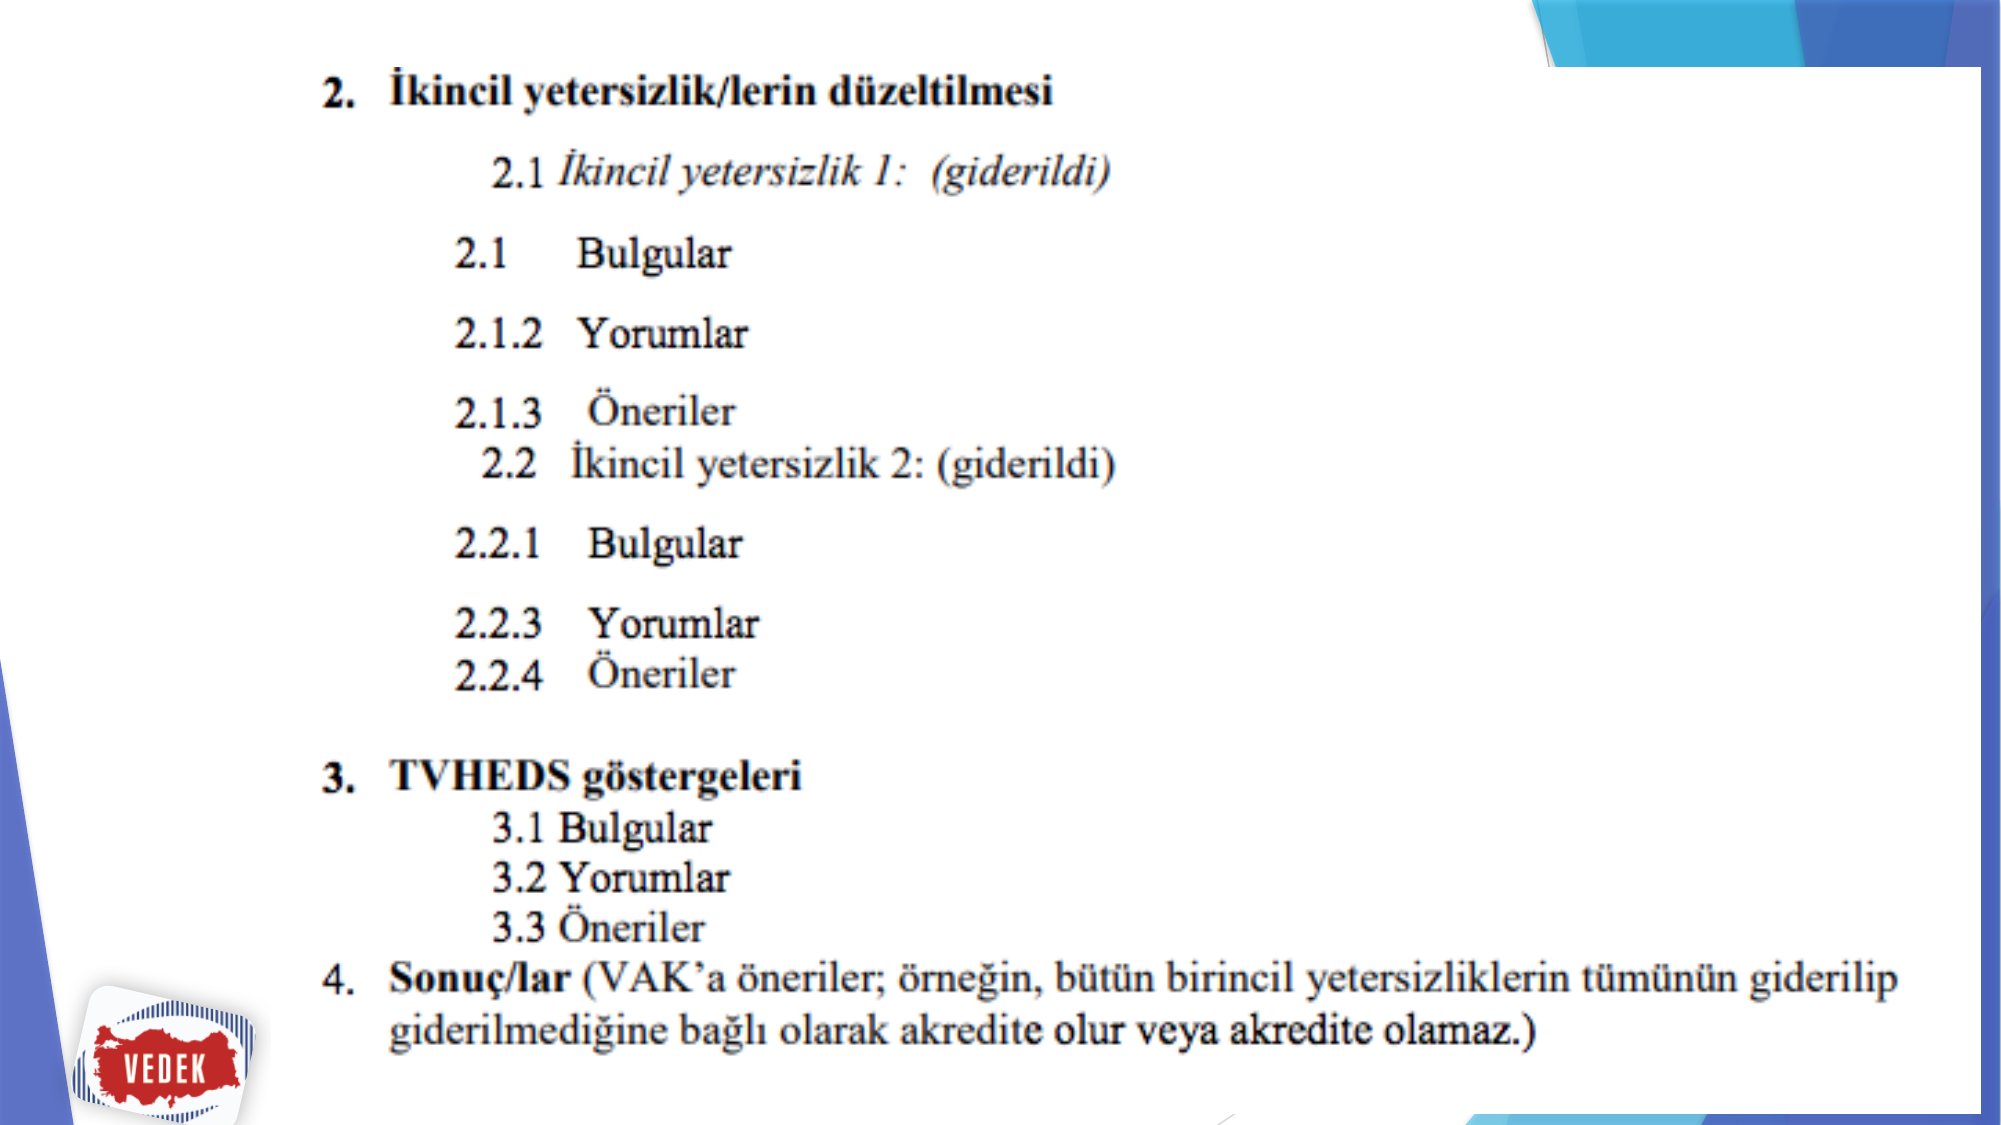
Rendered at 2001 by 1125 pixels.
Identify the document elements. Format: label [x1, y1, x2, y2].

picture [271, 67, 1981, 1115]
picture [70, 985, 256, 1125]
